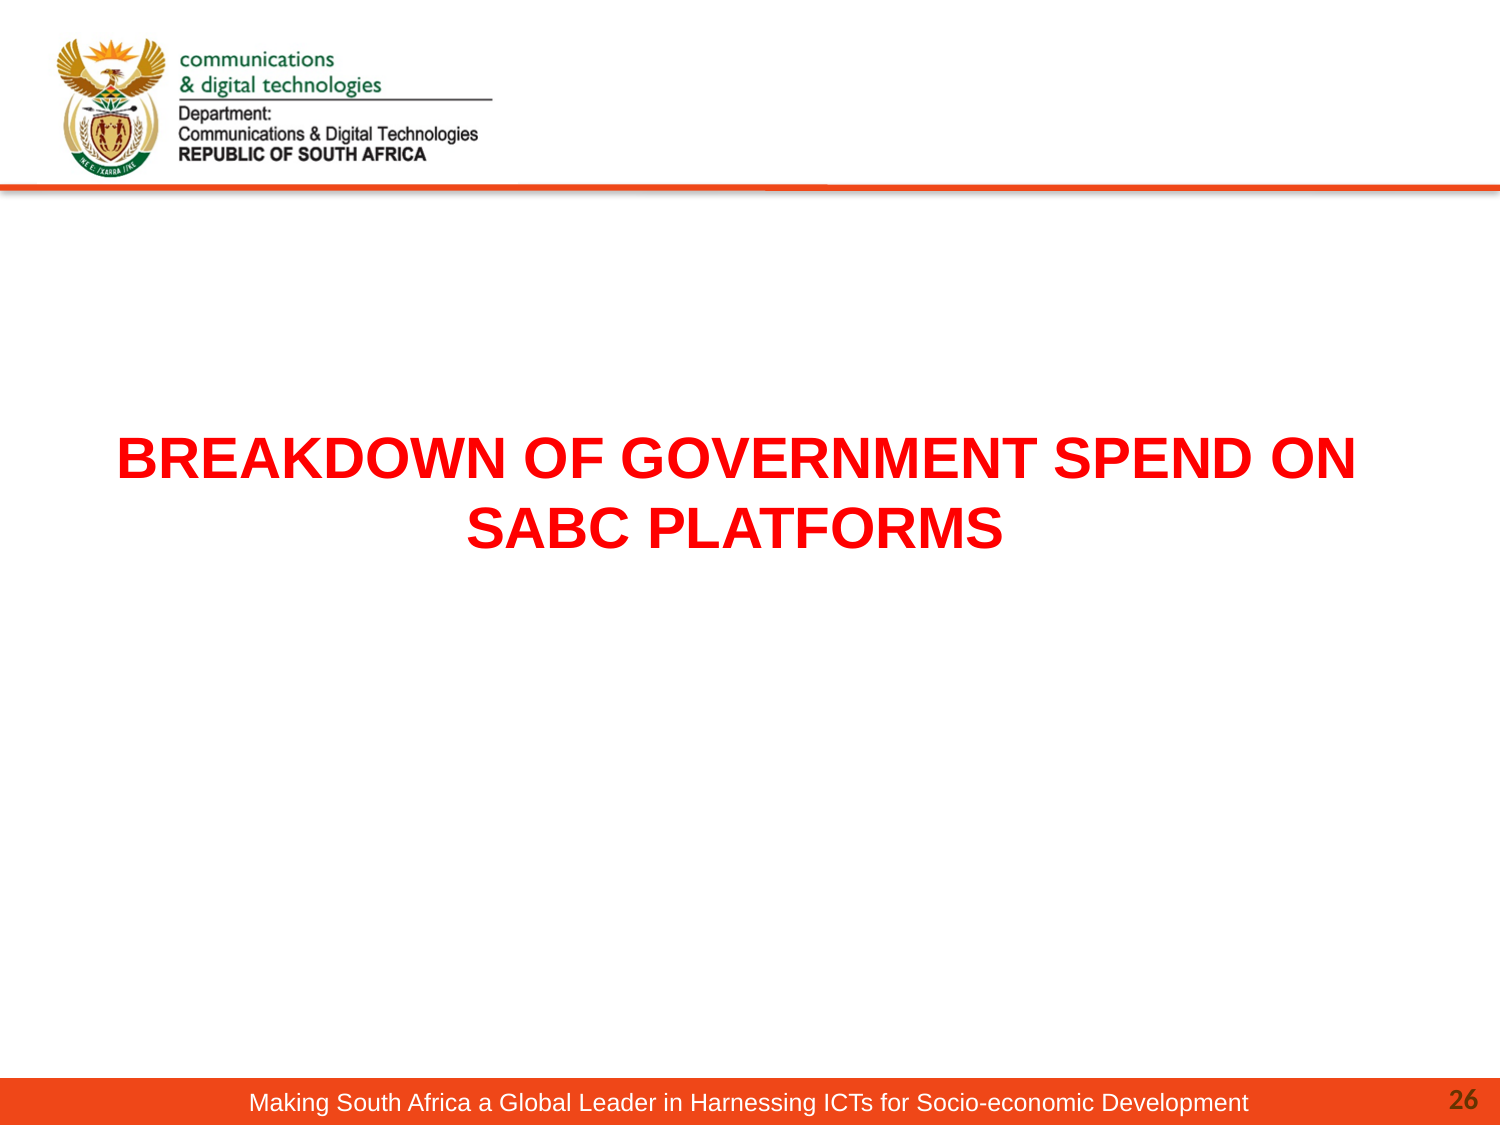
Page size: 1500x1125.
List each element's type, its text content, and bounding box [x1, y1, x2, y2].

list BREAKDOWN OF GOVERNMENT SPEND ON SABC PLATFORMS [75, 249, 1400, 875]
slide_number 26 [1427, 1070, 1500, 1125]
footer Making South Africa a Global Leader in Harnessing ICTs for Socio-economic Development [0, 1078, 1427, 1125]
picture [37, 32, 518, 184]
